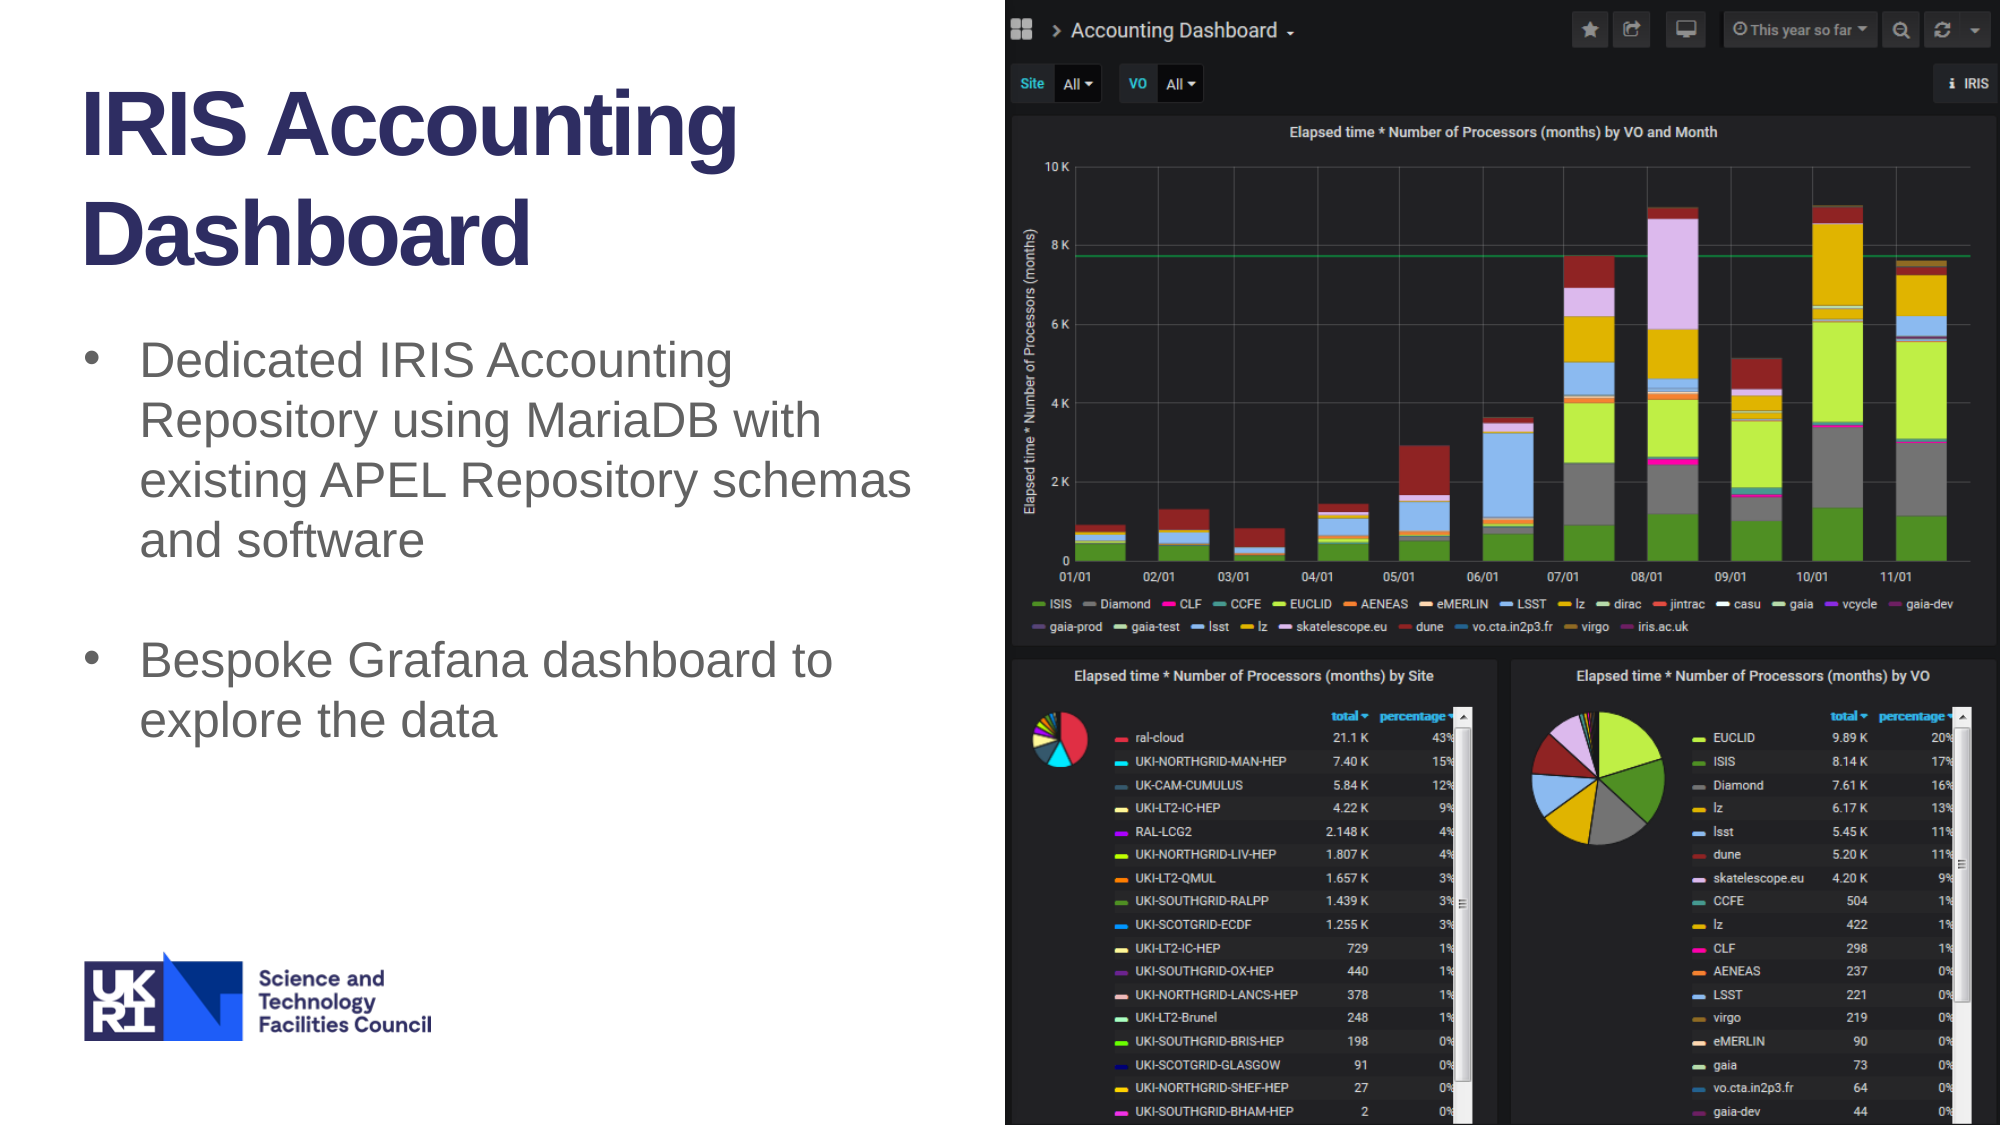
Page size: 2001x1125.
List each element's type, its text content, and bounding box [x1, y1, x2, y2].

picture [1005, 0, 2000, 1125]
picture [84, 951, 431, 1041]
text_box IRIS Accounting Dashboard [66, 56, 1005, 292]
text_box Dedicated IRIS Accounting Repository using MariaDB with existing APEL Repository schemas and software Bespoke Grafana dashboard to explore the data [68, 319, 960, 755]
